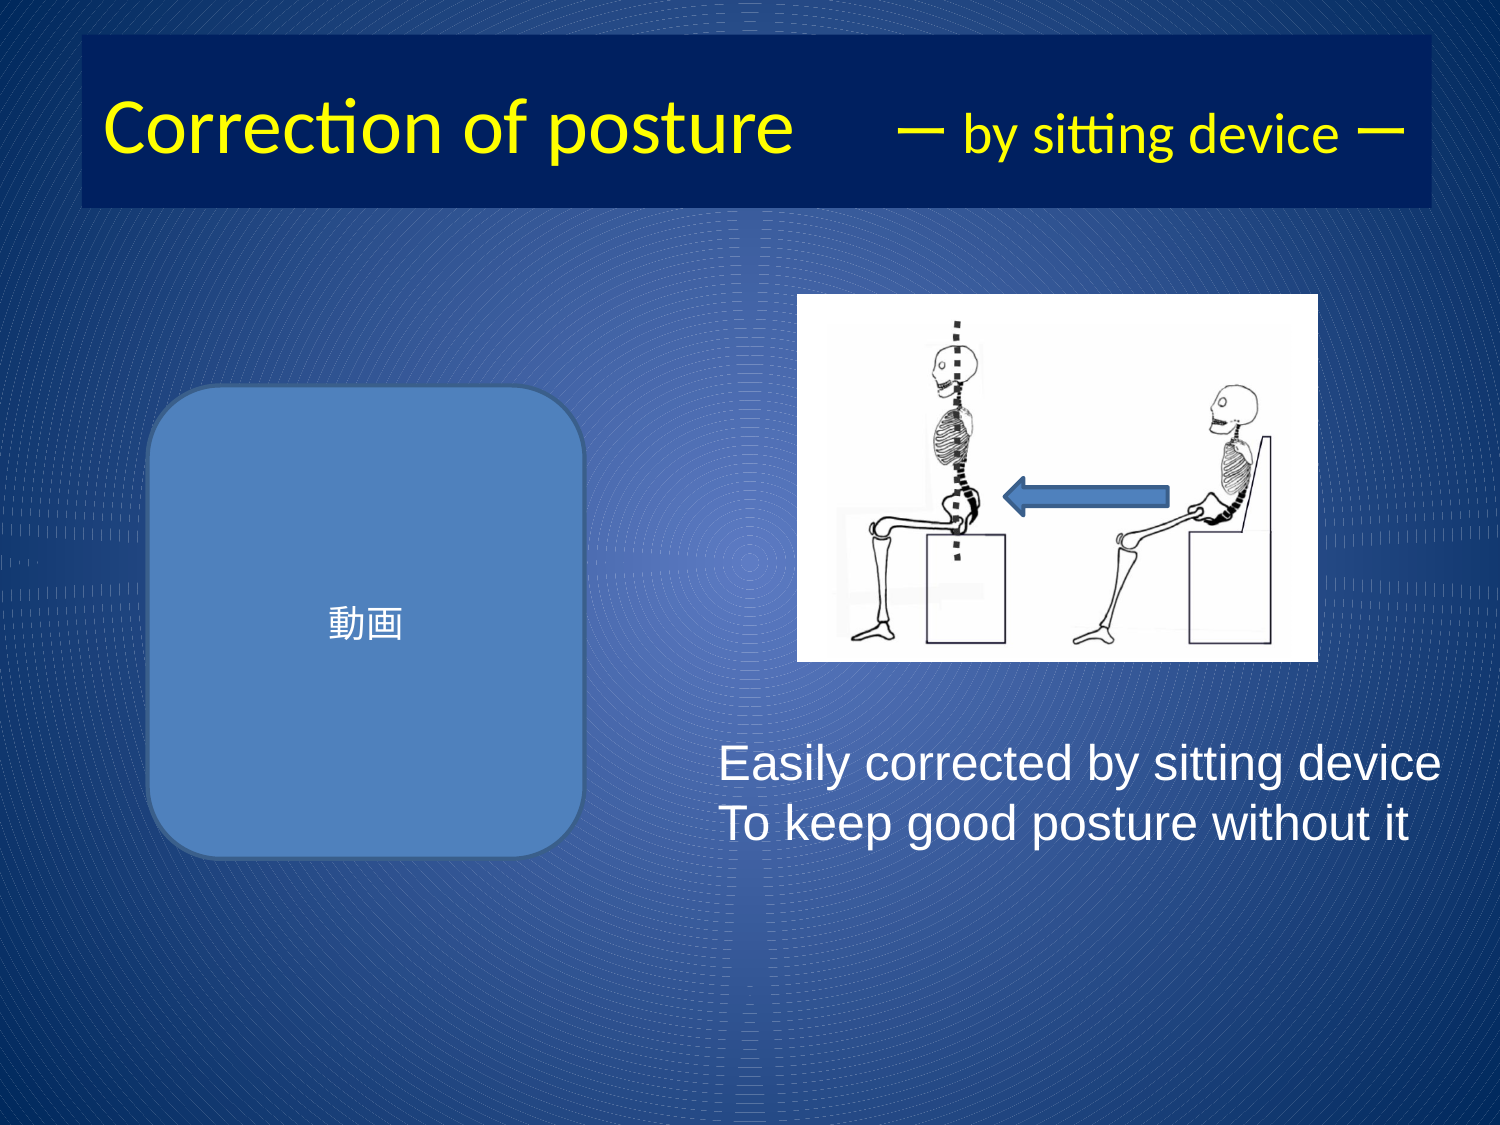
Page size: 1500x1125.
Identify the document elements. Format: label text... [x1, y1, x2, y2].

picture [796, 293, 1319, 662]
text_box Easily corrected by sitting device To keep good posture without it [702, 722, 1459, 858]
title Correction of posture ーby sitting deviceー [81, 34, 1432, 209]
text_box 動画 [145, 383, 587, 861]
